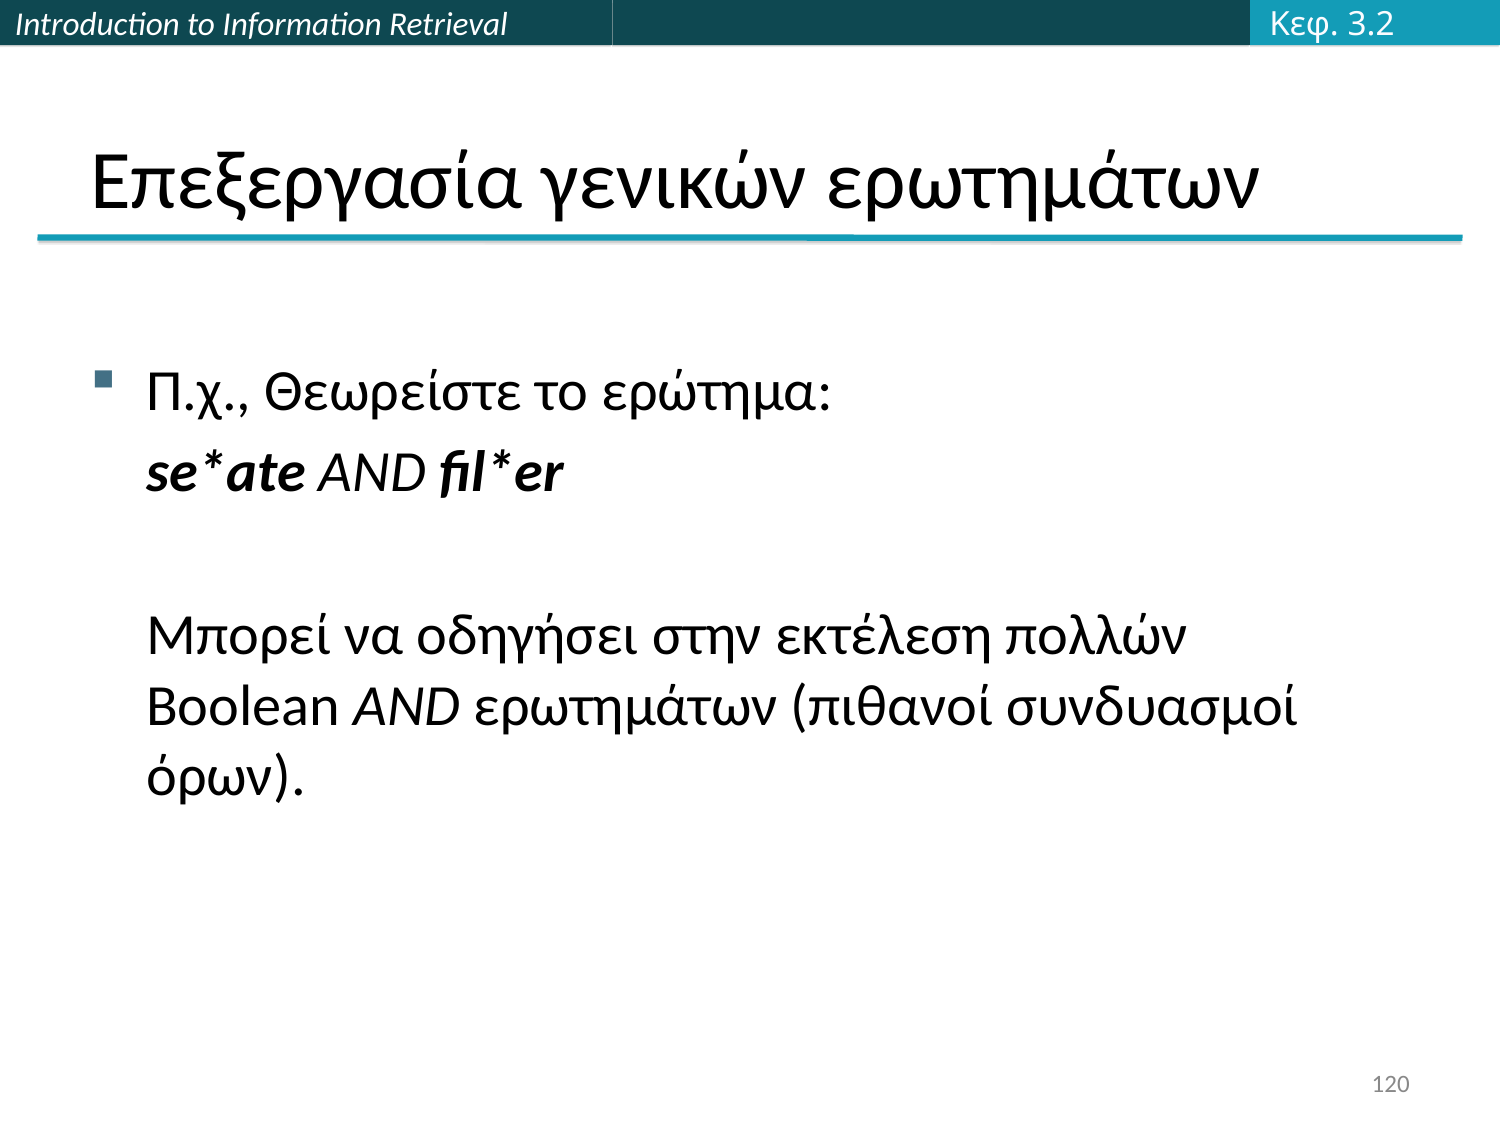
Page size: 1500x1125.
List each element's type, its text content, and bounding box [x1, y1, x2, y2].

slide_number 120 [1074, 1062, 1425, 1103]
text_box Κεφ. 3.2 [1254, 0, 1410, 50]
list Π.χ., Θεωρείστε το ερώτημα: se*ate AND fil*er Μπορεί να οδηγήσει στην εκτέλεση πολλών Boolean AND ερωτημάτων (πιθανοί συνδυασμοί όρων). [74, 262, 1326, 676]
title Επεξεργασία γενικών ερωτημάτων [74, 44, 1426, 233]
